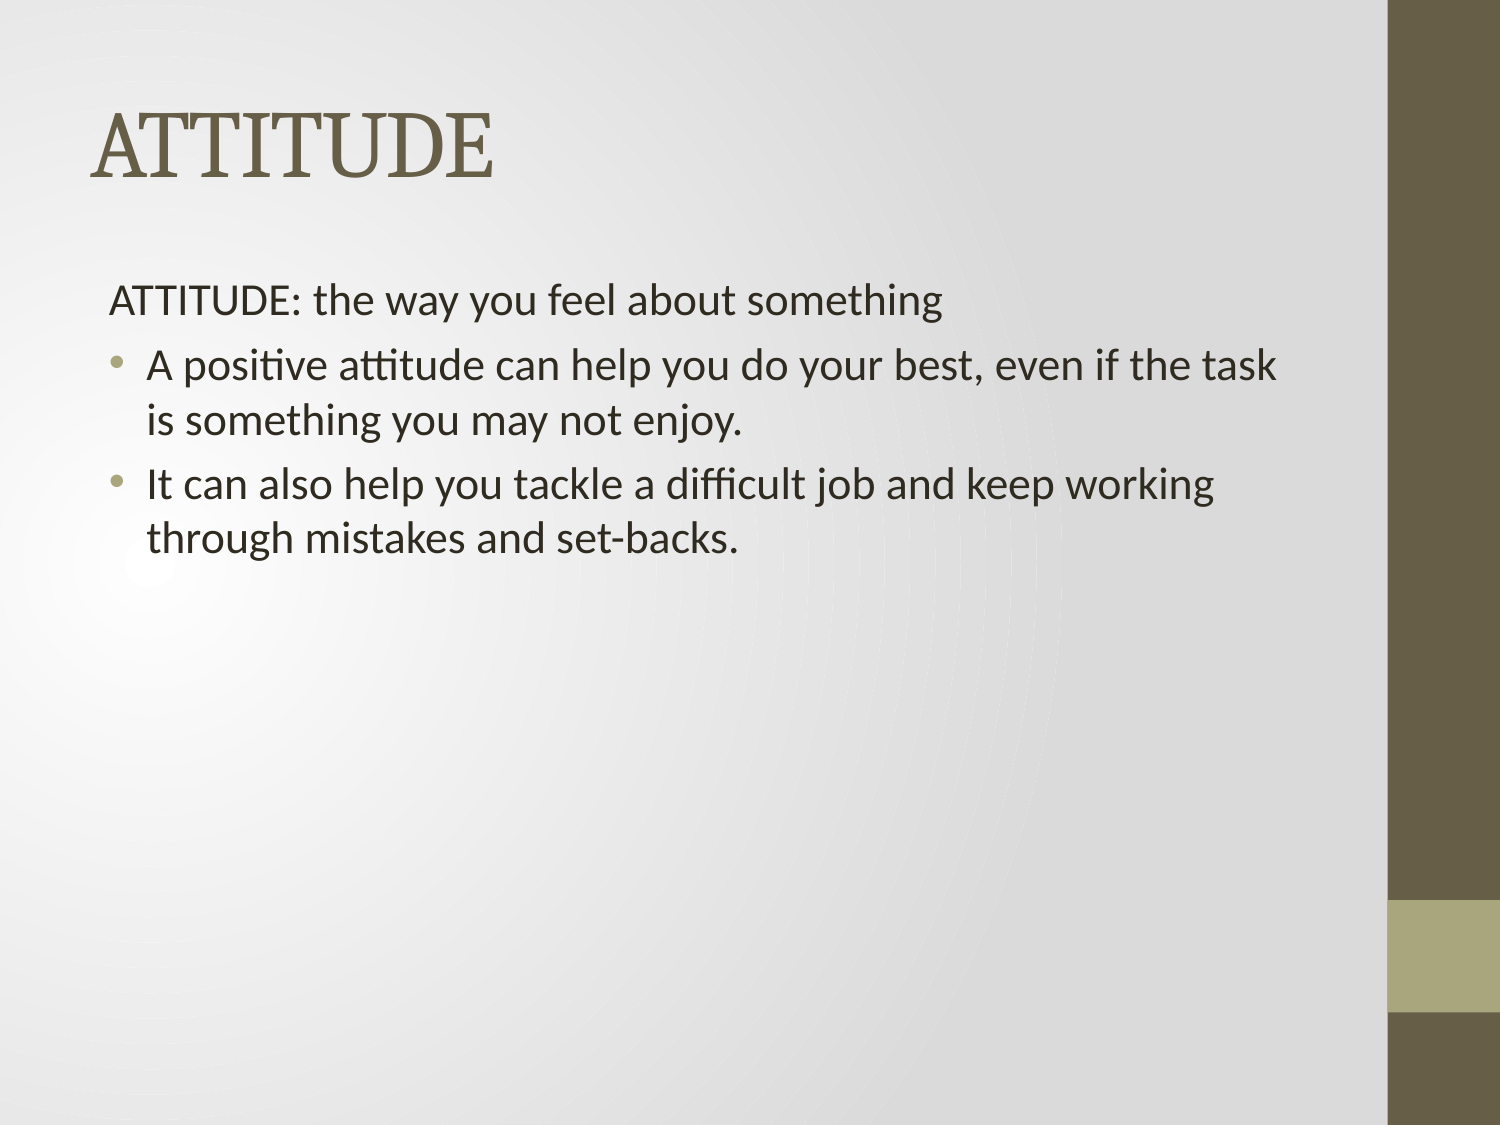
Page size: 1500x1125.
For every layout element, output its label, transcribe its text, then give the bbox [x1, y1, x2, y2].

list ATTITUDE: the way you feel about something A positive attitude can help you do your best, even if the task is something you may not enjoy. It can also help you tackle a difficult job and keep working through mistakes and set-backs. [75, 262, 1325, 1050]
title ATTITUDE [75, 45, 1325, 233]
